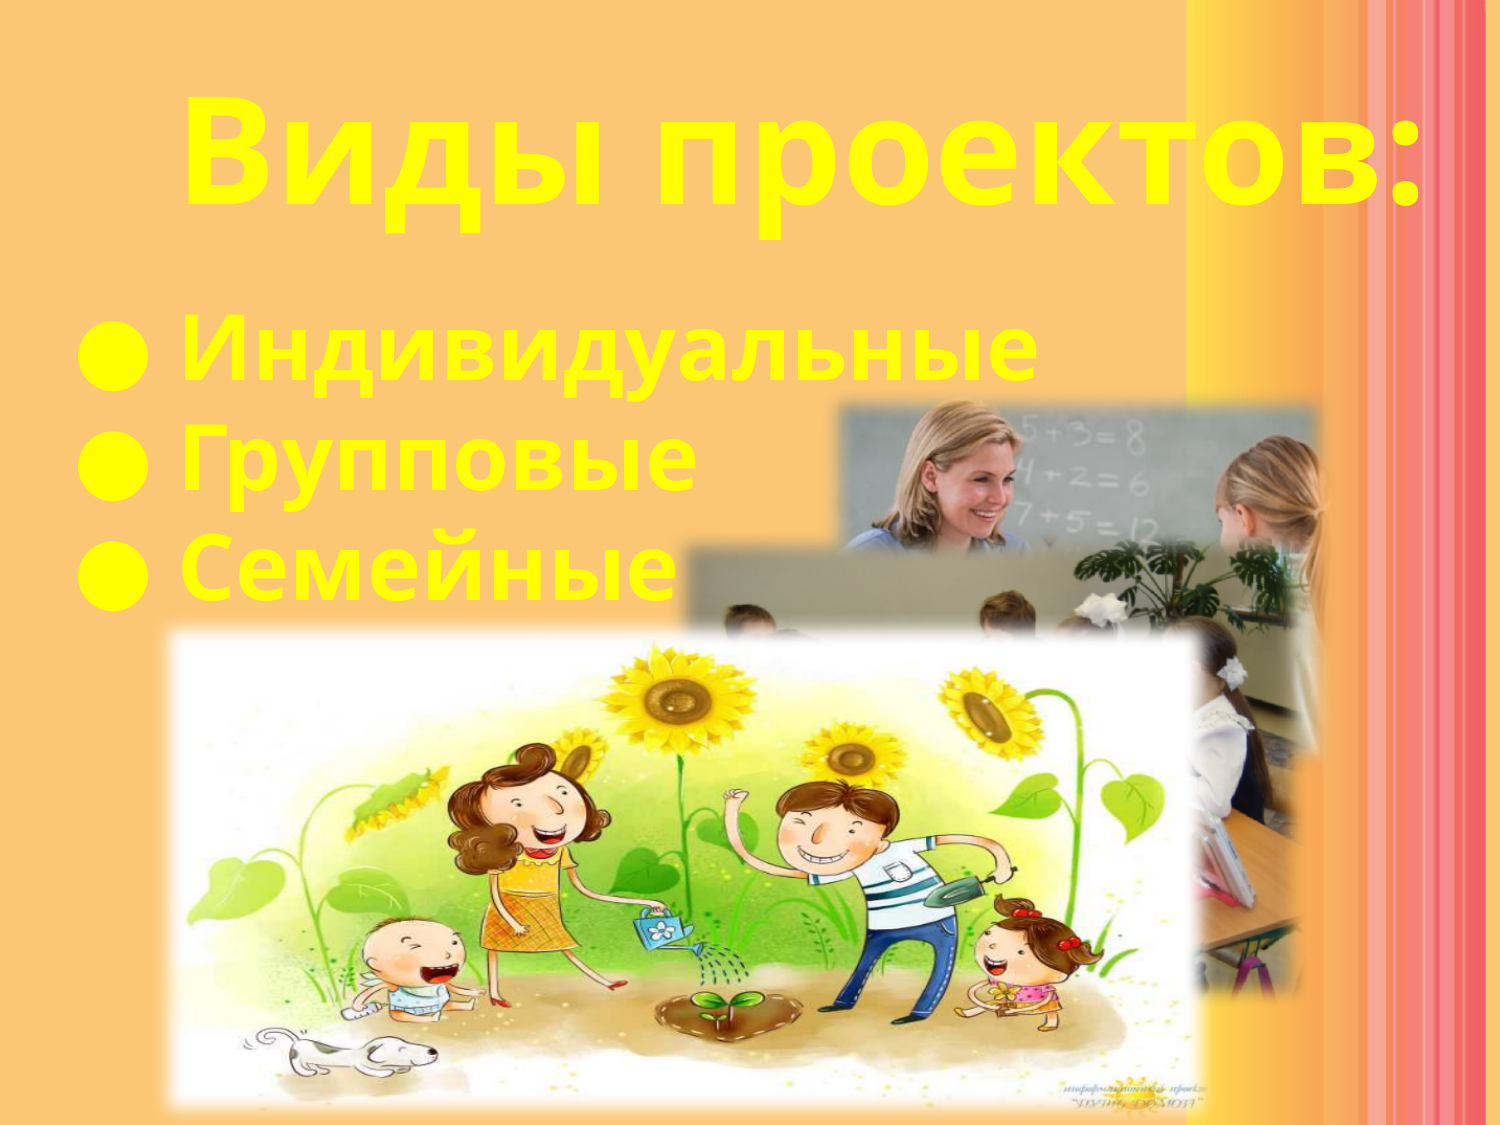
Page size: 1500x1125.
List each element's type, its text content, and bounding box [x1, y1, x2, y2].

text_box Виды проектов: [160, 46, 1443, 242]
text_box ● Индивидуальные ● Групповые ● Семейные [58, 281, 1418, 626]
picture [152, 386, 1337, 1125]
